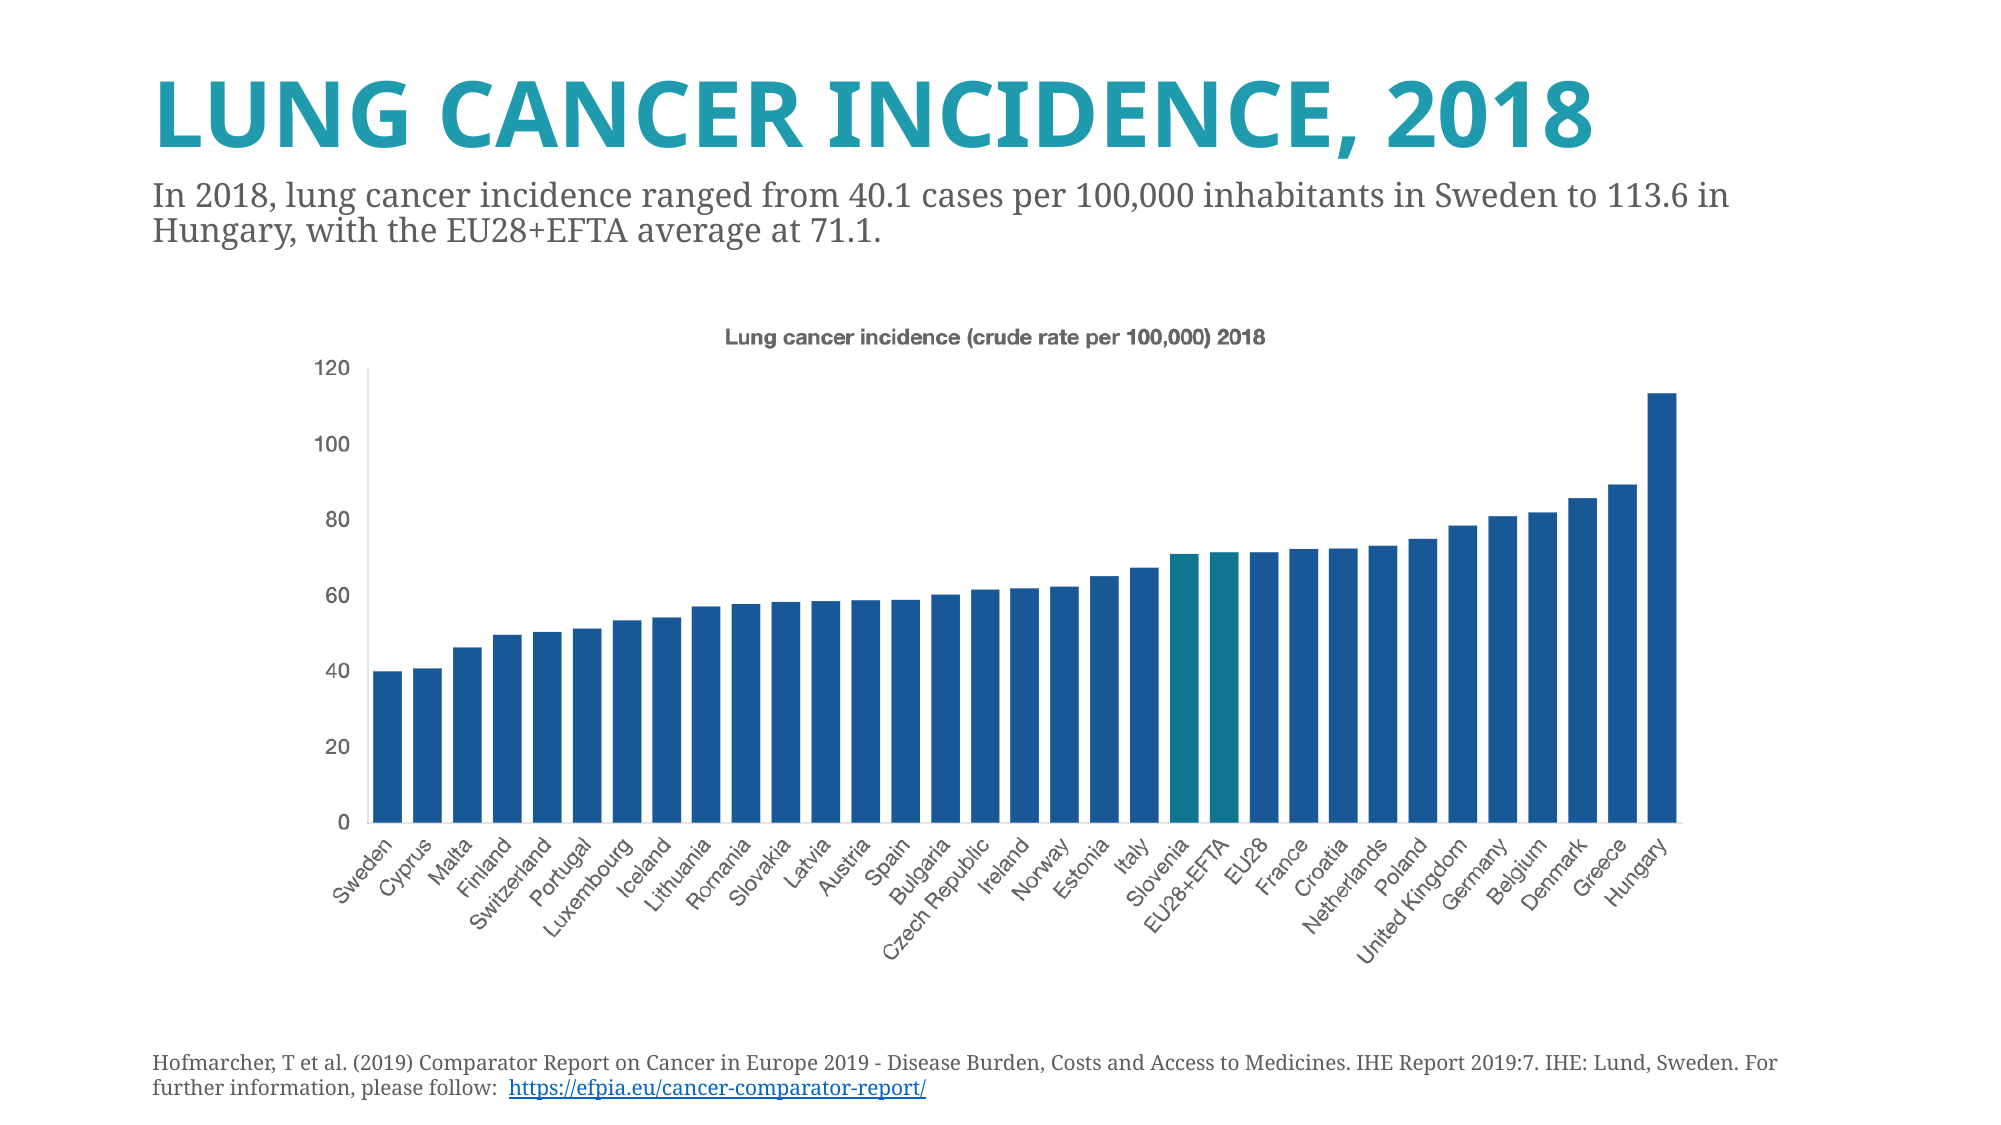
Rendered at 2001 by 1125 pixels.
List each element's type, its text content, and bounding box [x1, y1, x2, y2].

list In 2018, lung cancer incidence ranged from 40.1 cases per 100,000 inhabitants in Sweden to 113.6 in Hungary, with the EU28+EFTA average at 71.1. [137, 171, 1863, 358]
title LUNG CANCER INCIDENCE, 2018 [137, 59, 1863, 171]
text_box Hofmarcher, T et al. (2019) Comparator Report on Cancer in Europe 2019 - Disease Burden, Costs and Access to Medicines. IHE Report 2019:7. IHE: Lund, Sweden. For further information, please follow: https://efpia.eu/cancer-comparator-report/ [137, 1045, 1863, 1116]
picture [295, 306, 1705, 985]
